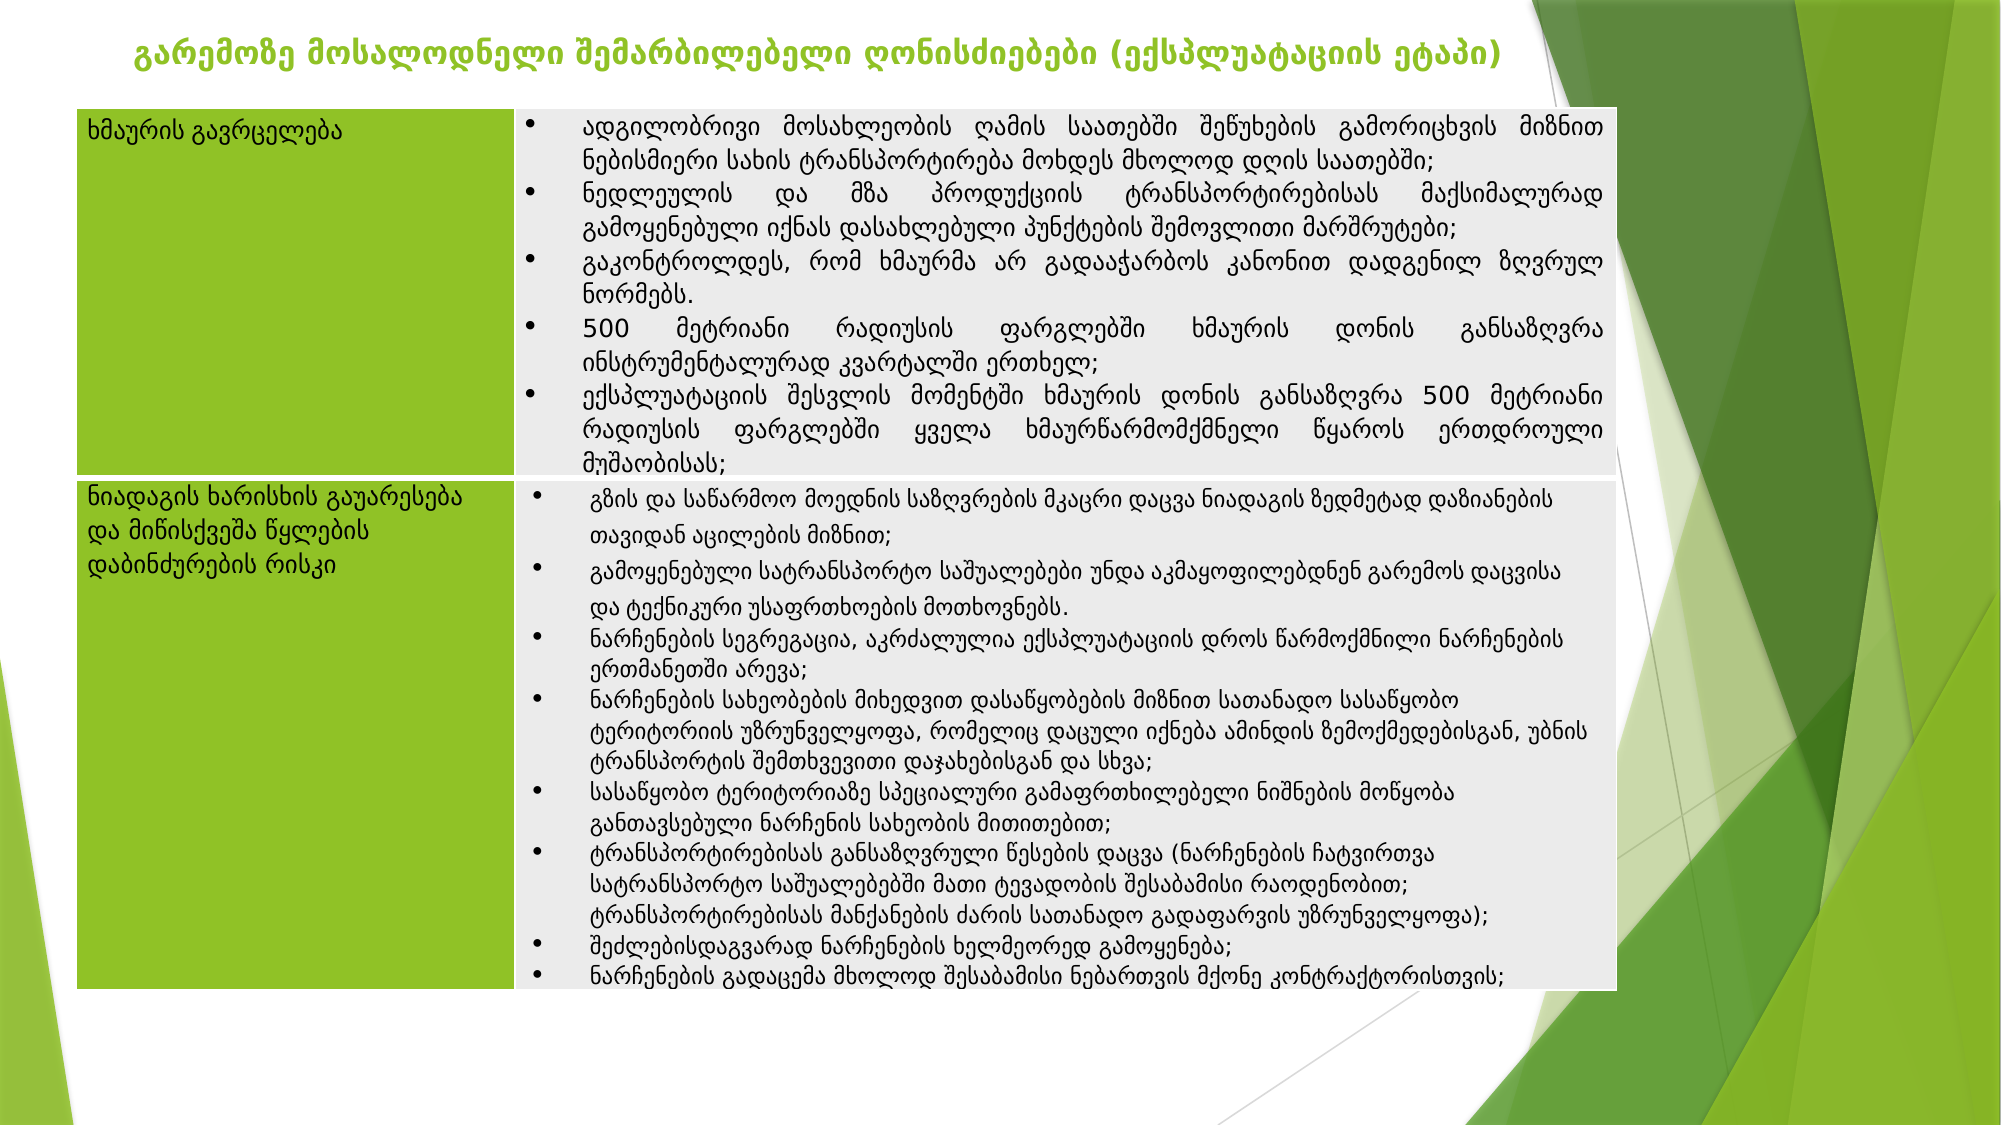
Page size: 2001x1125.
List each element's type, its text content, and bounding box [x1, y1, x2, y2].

title გარემოზე მოსალოდნელი შემარბილებელი ღონისძიებები (ექსპლუატაციის ეტაპი) [118, 24, 1529, 107]
table_cell ნიადაგის ხარისხის გაუარესება და მიწისქვეშა წყლების დაბინძურების რისკი [77, 481, 514, 989]
table_header ხმაურის გავრცელება [77, 109, 514, 475]
table_cell გზის და საწარმოო მოედნის საზღვრების მკაცრი დაცვა ნიადაგის ზედმეტად დაზიანების თავიდან აცილების მიზნით; გამოყენებული სატრანსპორტო საშუალებები უნდა აკმაყოფილებდნენ გარემოს დაცვისა და ტექნიკური უსაფრთხოების მოთხოვნებს. ნარჩენების სეგრეგაცია, აკრძალულია ექსპლუატაციის დროს წარმოქმნილი ნარჩენების ერთმანეთში არევა; ნარჩენების სახეობების მიხედვით დასაწყობების მიზნით სათანადო სასაწყობო ტერიტორიის უზრუნველყოფა, რომელიც დაცული იქნება ამინდის ზემოქმედებისგან, უბნის ტრანსპორტის შემთხვევითი დაჯახებისგან და სხვა; სასაწყობო ტერიტორიაზე სპეციალური გამაფრთხილებელი ნიშნების მოწყობა განთავსებული ნარჩენის სახეობის მითითებით; ტრანსპორტირებისას განსაზღვრული წესების დაცვა (ნარჩენების ჩატვირთვა სატრანსპორტო საშუალებებში მათი ტევადობის შესაბამისი რაოდენობით; ტრანსპორტირებისას მანქანების ძარის სათანადო გადაფარვის უზრუნველყოფა); შეძლებისდაგვარად ნარჩენების ხელმეორედ გამოყენება; ნარჩენების გადაცემა მხოლოდ შესაბამისი ნებართვის მქონე კონტრაქტორისთვის; [516, 481, 1616, 989]
table_header ადგილობრივი მოსახლეობის ღამის საათებში შეწუხების გამორიცხვის მიზნით ნებისმიერი სახის ტრანსპორტირება მოხდეს მხოლოდ დღის საათებში; ნედლეულის და მზა პროდუქციის ტრანსპორტირებისას მაქსიმალურად გამოყენებული იქნას დასახლებული პუნქტების შემოვლითი მარშრუტები; გაკონტროლდეს, რომ ხმაურმა არ გადააჭარბოს კანონით დადგენილ ზღვრულ ნორმებს. 500 მეტრიანი რადიუსის ფარგლებში ხმაურის დონის განსაზღვრა ინსტრუმენტალურად კვარტალში ერთხელ; ექსპლუატაციის შესვლის მომენტში ხმაურის დონის განსაზღვრა 500 მეტრიანი რადიუსის ფარგლებში ყველა ხმაურწარმომქმნელი წყაროს ერთდროული მუშაობისას; [516, 109, 1616, 475]
